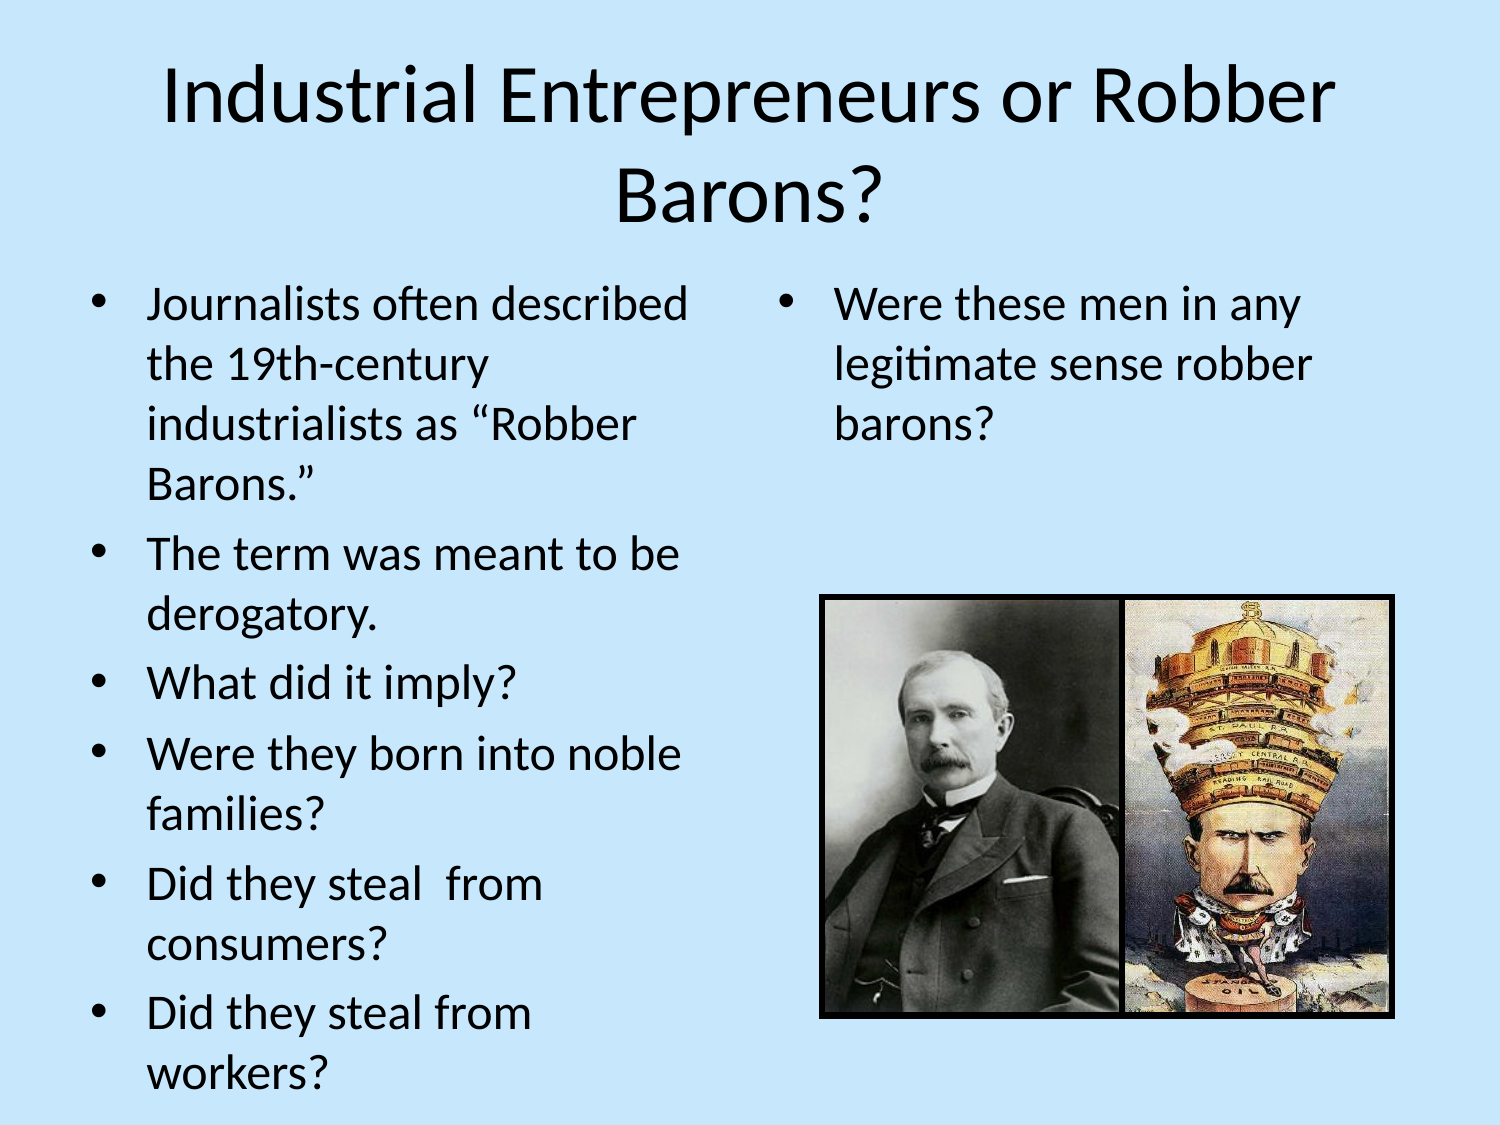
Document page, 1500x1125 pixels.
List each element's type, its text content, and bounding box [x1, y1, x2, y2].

title Industrial Entrepreneurs or Robber Barons? [75, 45, 1425, 233]
list Were these men in any legitimate sense robber barons? [762, 262, 1425, 1005]
picture [824, 599, 1390, 1013]
list Journalists often described the 19th-century industrialists as “Robber Barons.” The term was meant to be derogatory. What did it imply? Were they born into noble families? Did they steal from consumers? Did they steal from workers? [75, 262, 738, 1088]
